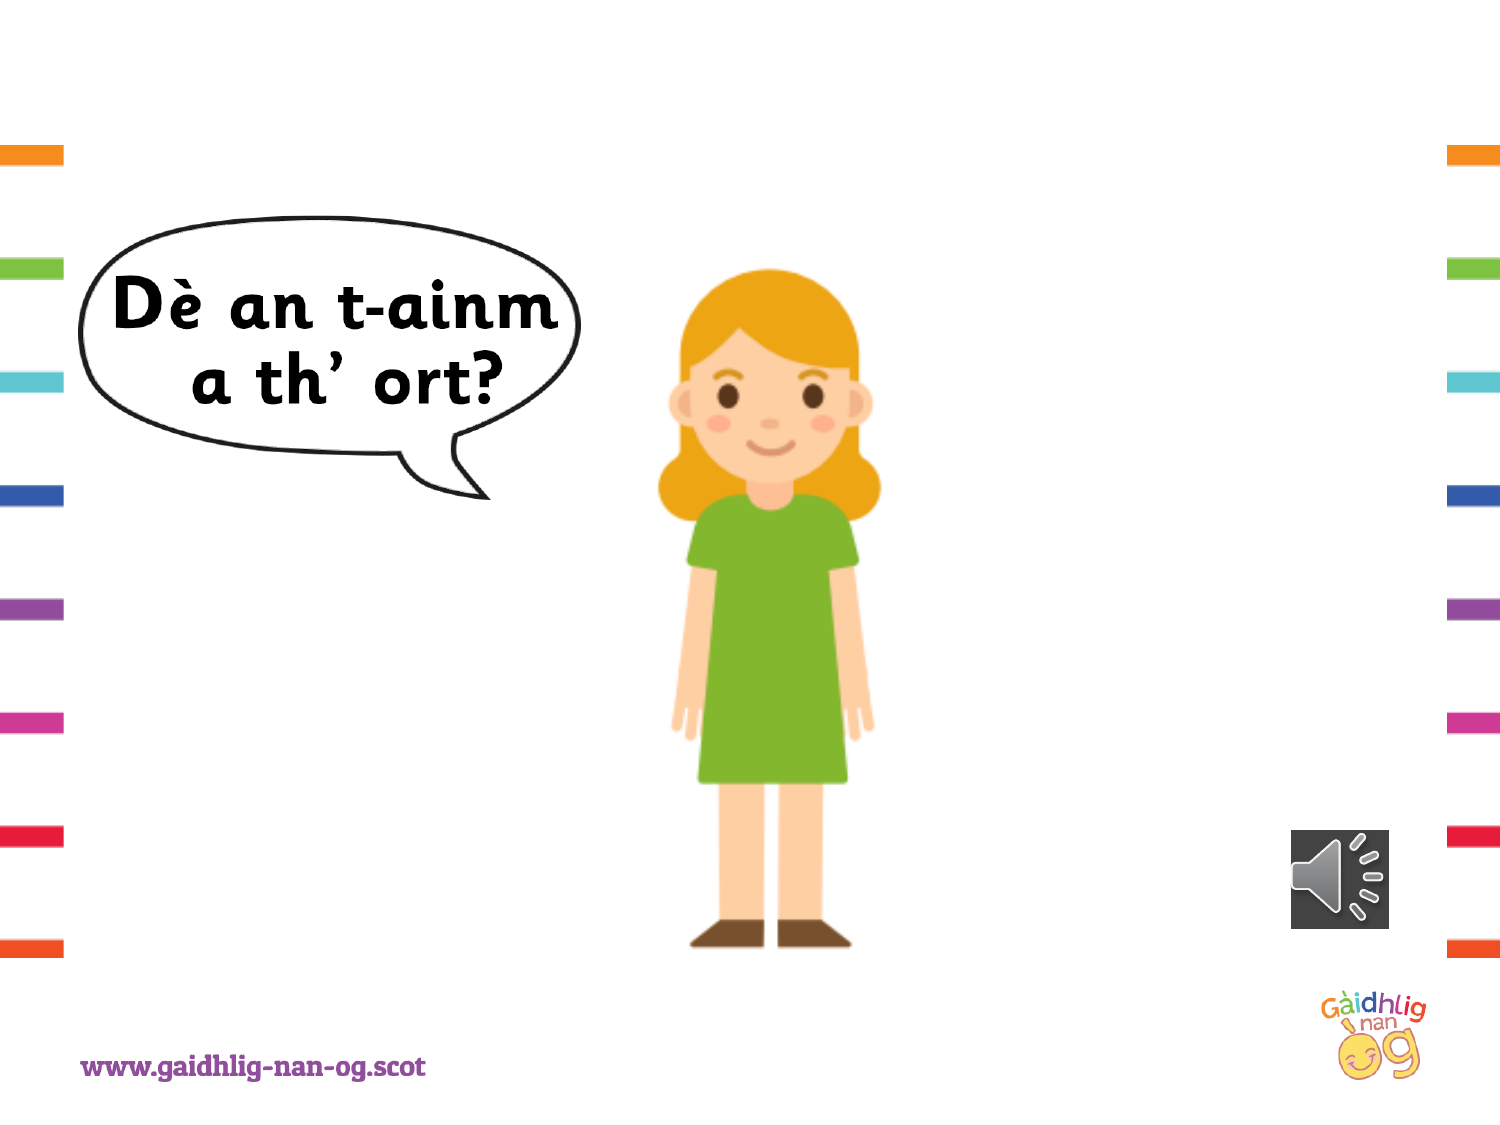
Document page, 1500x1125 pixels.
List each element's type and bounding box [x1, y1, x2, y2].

picture [28, 157, 1437, 1093]
picture [1289, 829, 1390, 930]
